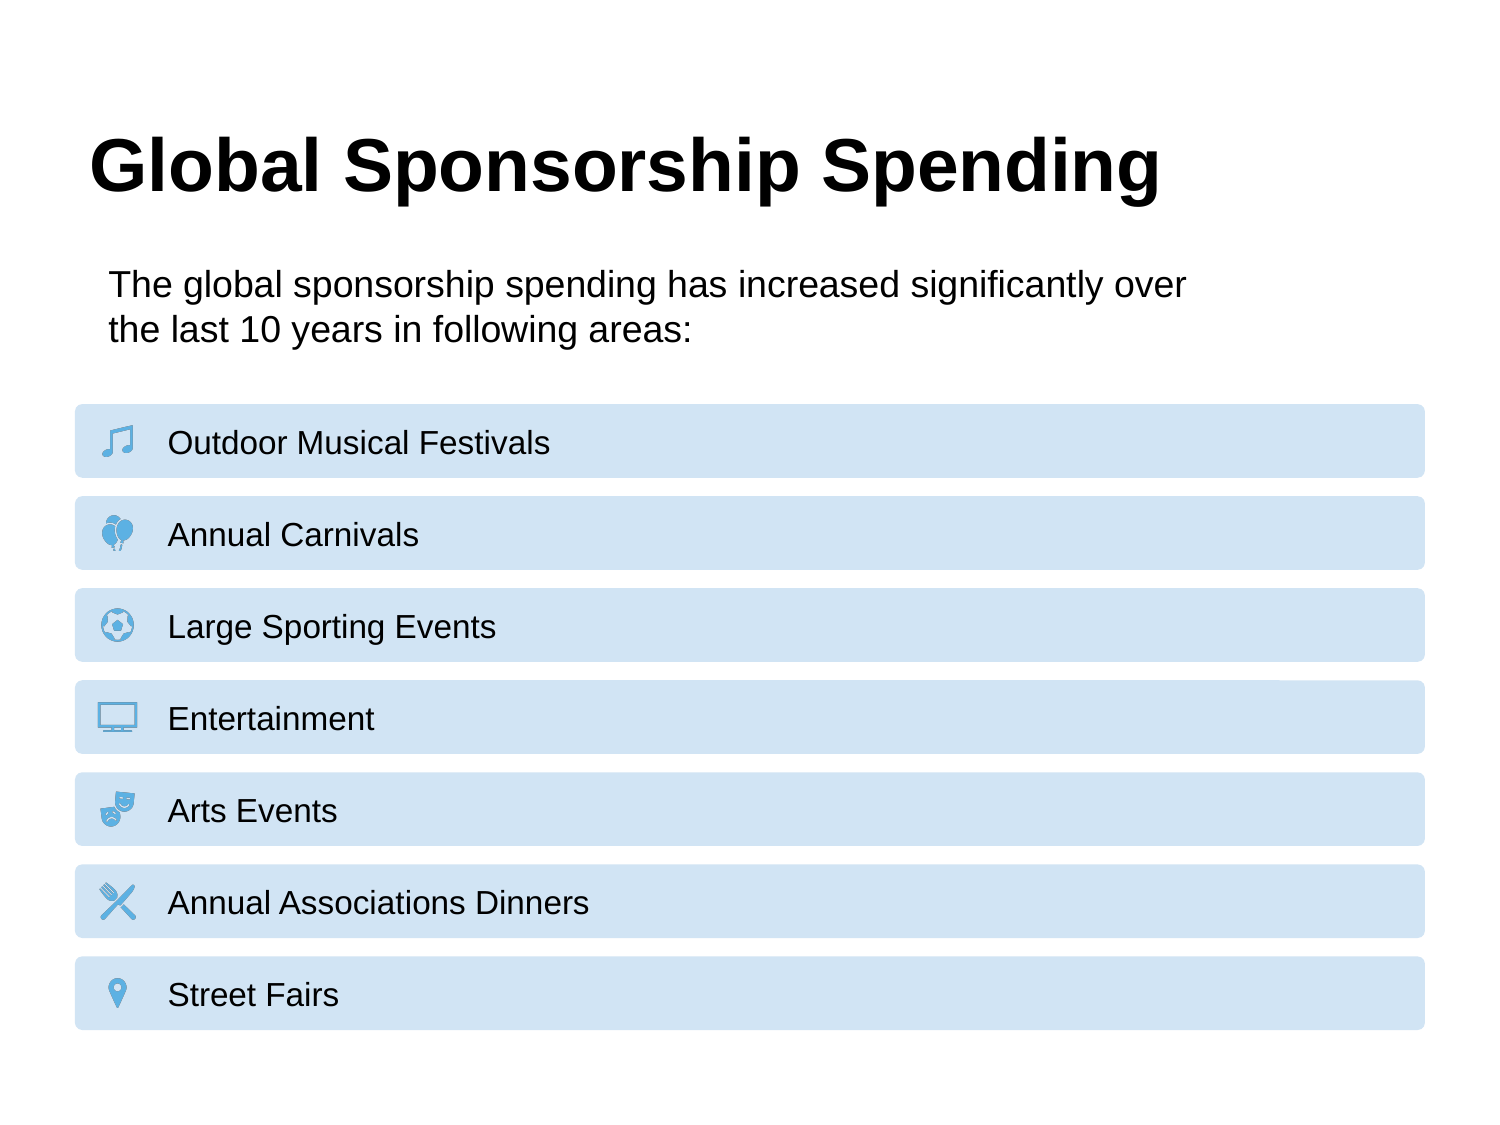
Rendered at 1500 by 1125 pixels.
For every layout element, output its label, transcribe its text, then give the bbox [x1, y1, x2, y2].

text_box The global sponsorship spending has increased significantly over the last 10 years in following areas: [93, 252, 1236, 358]
title Global Sponsorship Spending [75, 109, 1425, 268]
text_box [74, 403, 1426, 1031]
